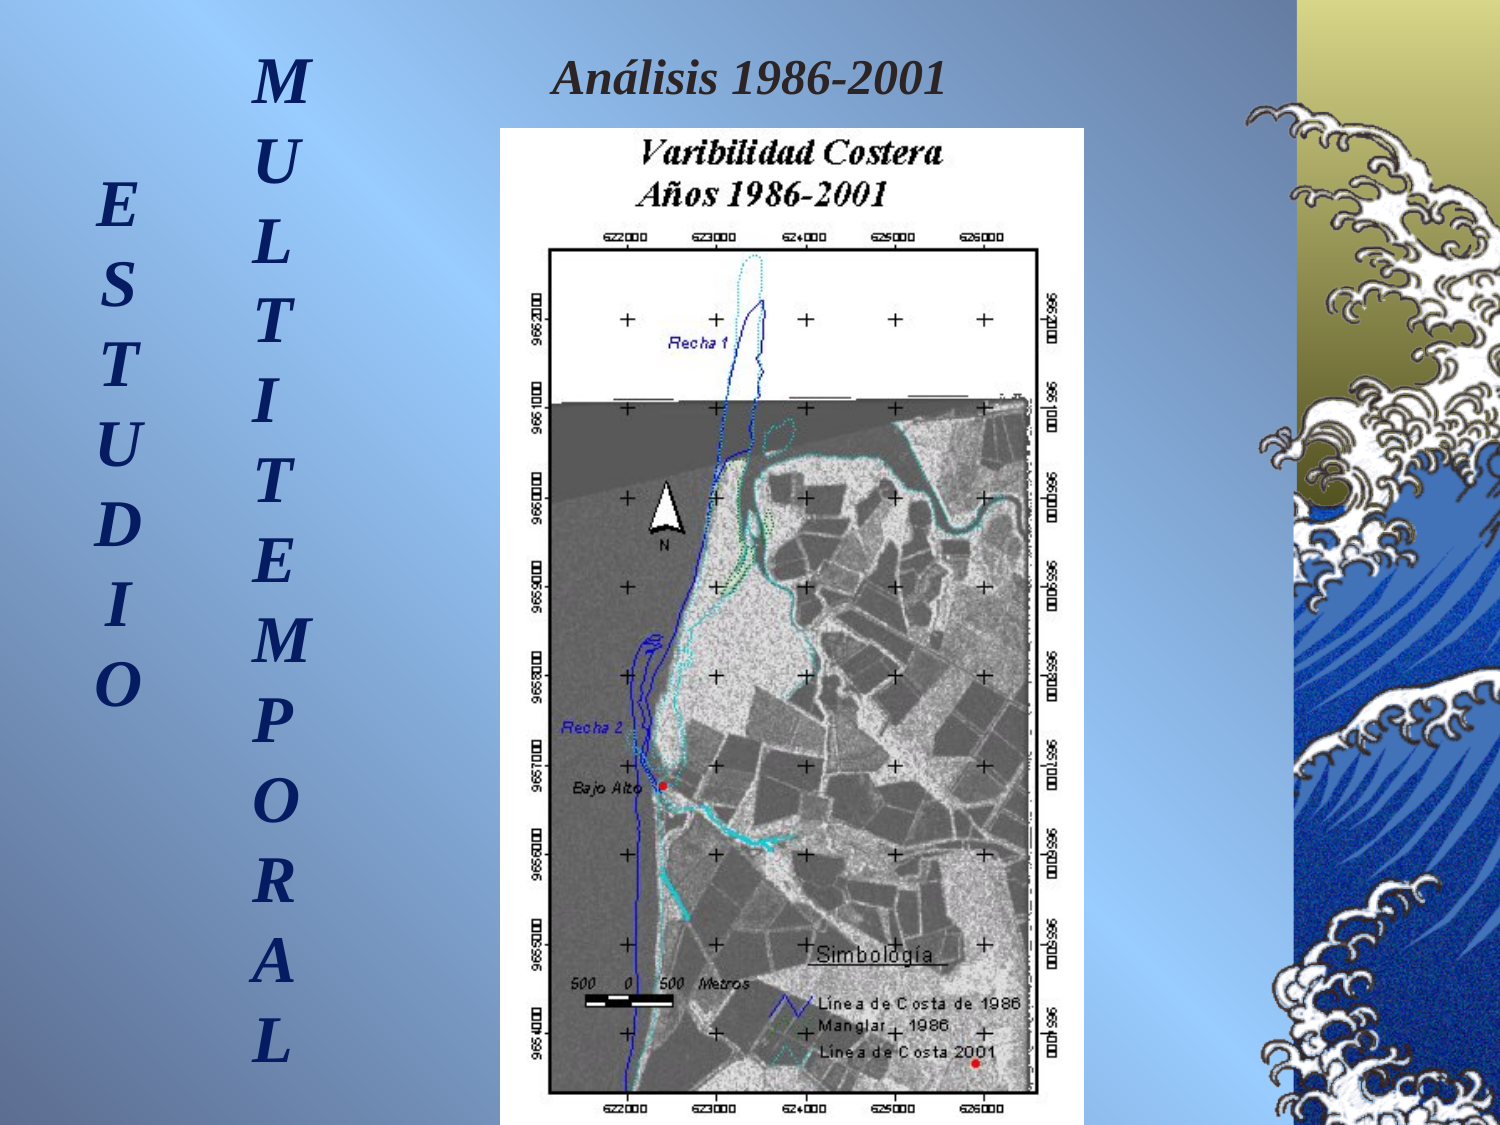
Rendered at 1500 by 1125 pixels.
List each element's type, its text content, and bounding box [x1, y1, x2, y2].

text_box M U L T I T E M P O R A L [237, 262, 350, 850]
text_box Análisis 1986-2001 [800, 37, 975, 125]
text_box E S T U D I O [62, 0, 175, 850]
text_box [175, 0, 800, 138]
picture [499, 128, 1084, 1125]
picture [1217, 76, 1500, 1125]
